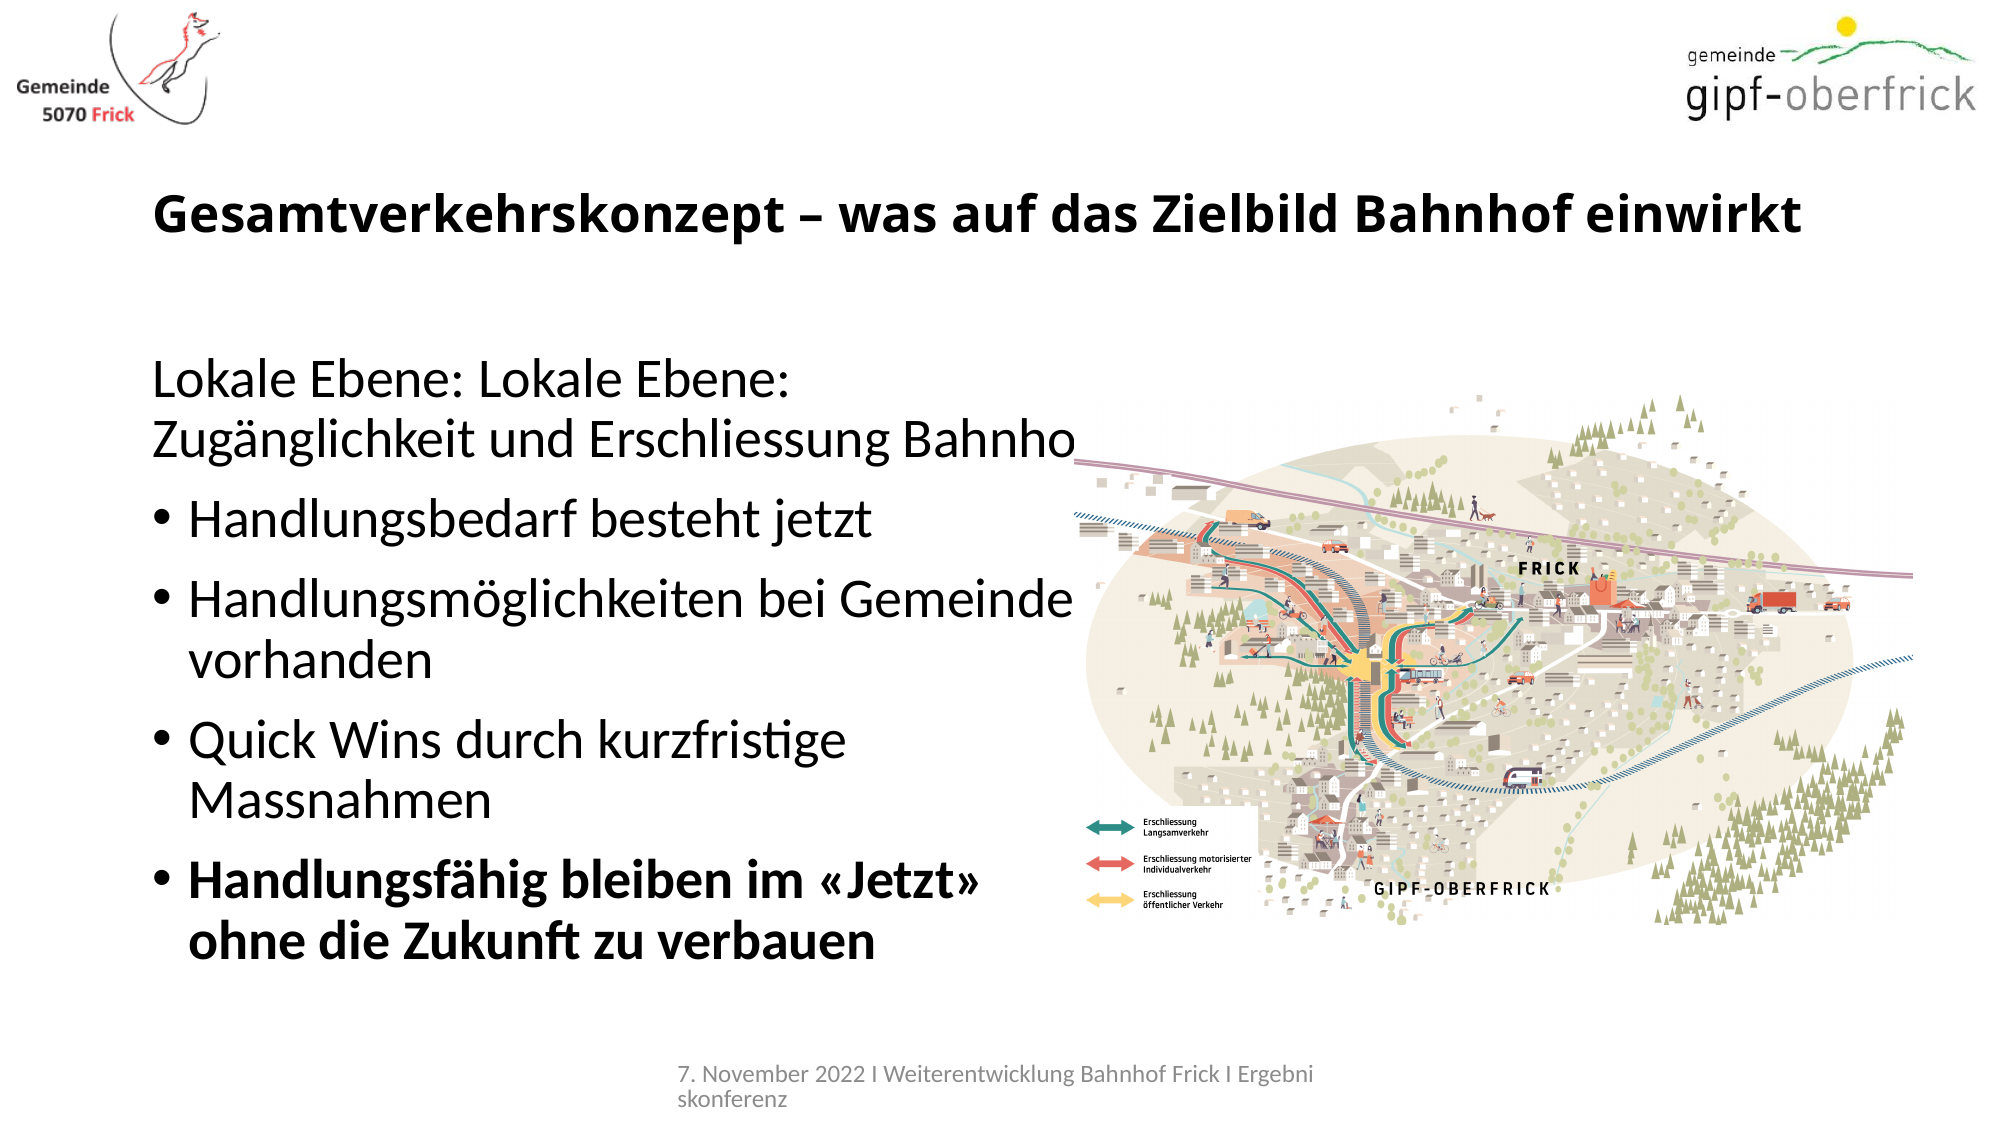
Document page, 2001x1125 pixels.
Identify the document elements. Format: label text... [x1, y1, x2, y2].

title Gesamtverkehrskonzept – was auf das Zielbild Bahnhof einwirkt [137, 153, 1863, 278]
footer 7. November 2022 I Weiterentwicklung Bahnhof Frick I Ergebniskonferenz [662, 1042, 1338, 1103]
picture [1074, 395, 1913, 925]
picture [1679, 9, 1983, 128]
list Lokale Ebene: Lokale Ebene: Zugänglichkeit und Erschliessung Bahnhof Handlungsbedarf besteht jetzt Handlungsmöglichkeiten bei Gemeinden vorhanden Quick Wins durch kurzfristige Massnahmen Handlungsfähig bleiben im «Jetzt» ohne die Zukunft zu verbauen [137, 341, 1123, 1014]
